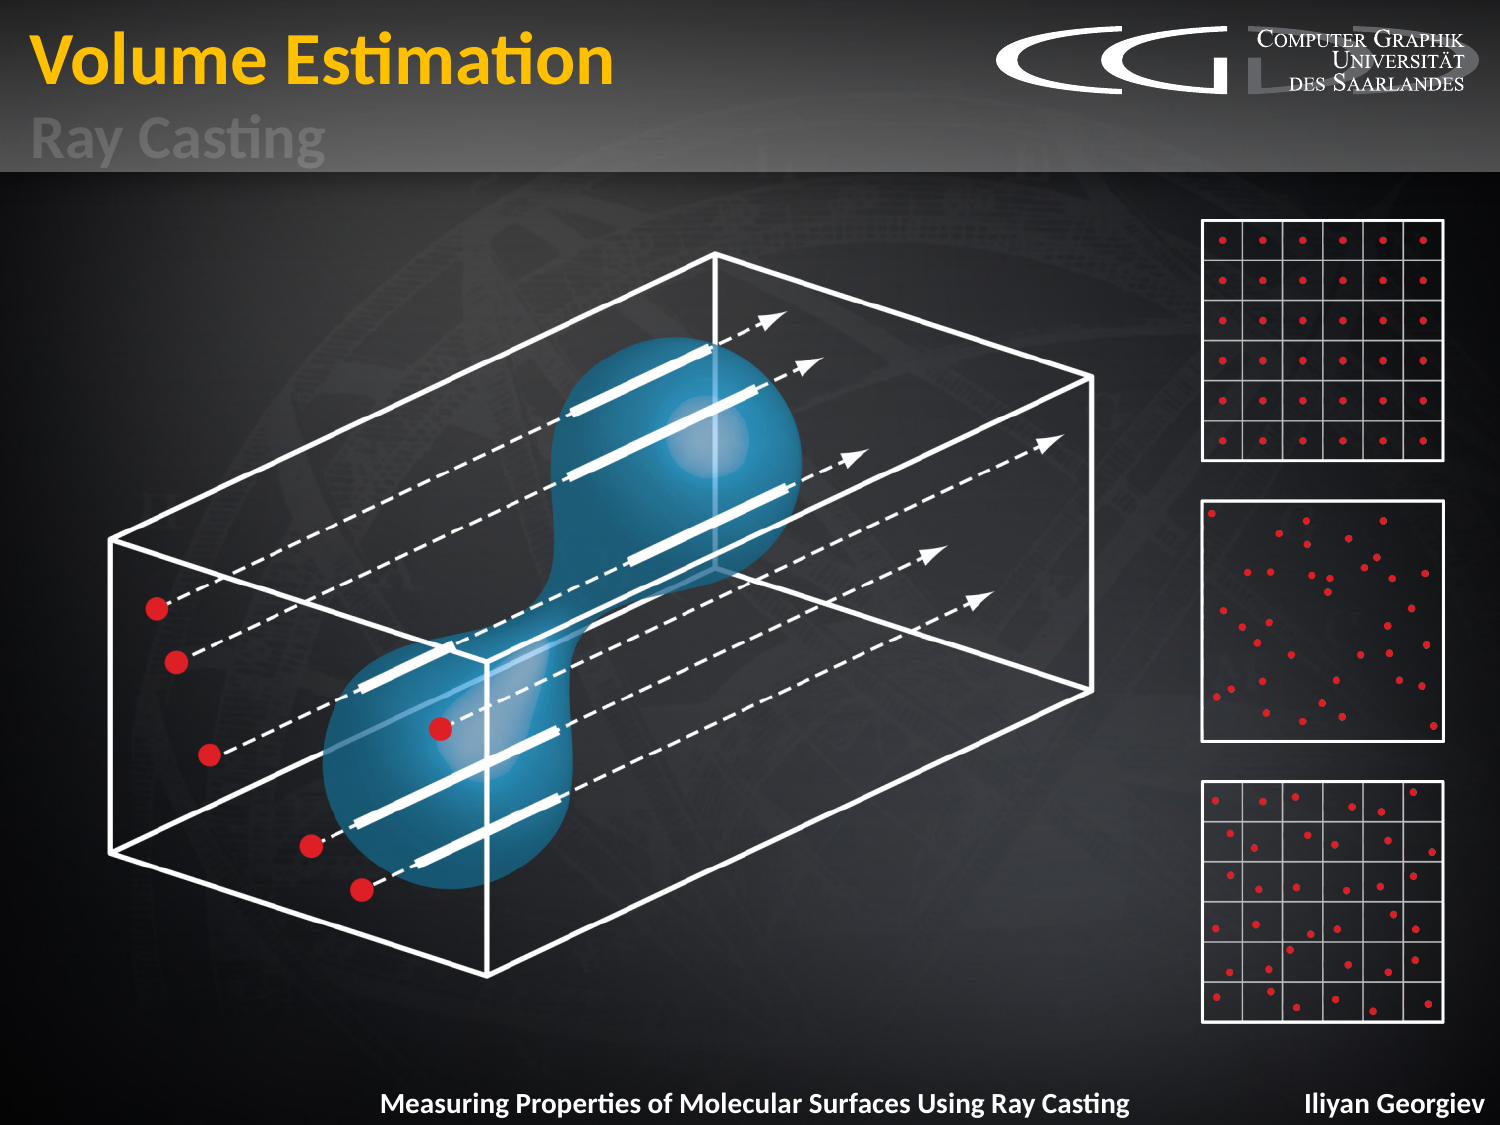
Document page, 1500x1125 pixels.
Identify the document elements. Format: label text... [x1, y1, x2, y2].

list Ray Casting [0, 97, 1007, 169]
title Volume Estimation [0, 0, 991, 97]
picture [0, 172, 1500, 1125]
